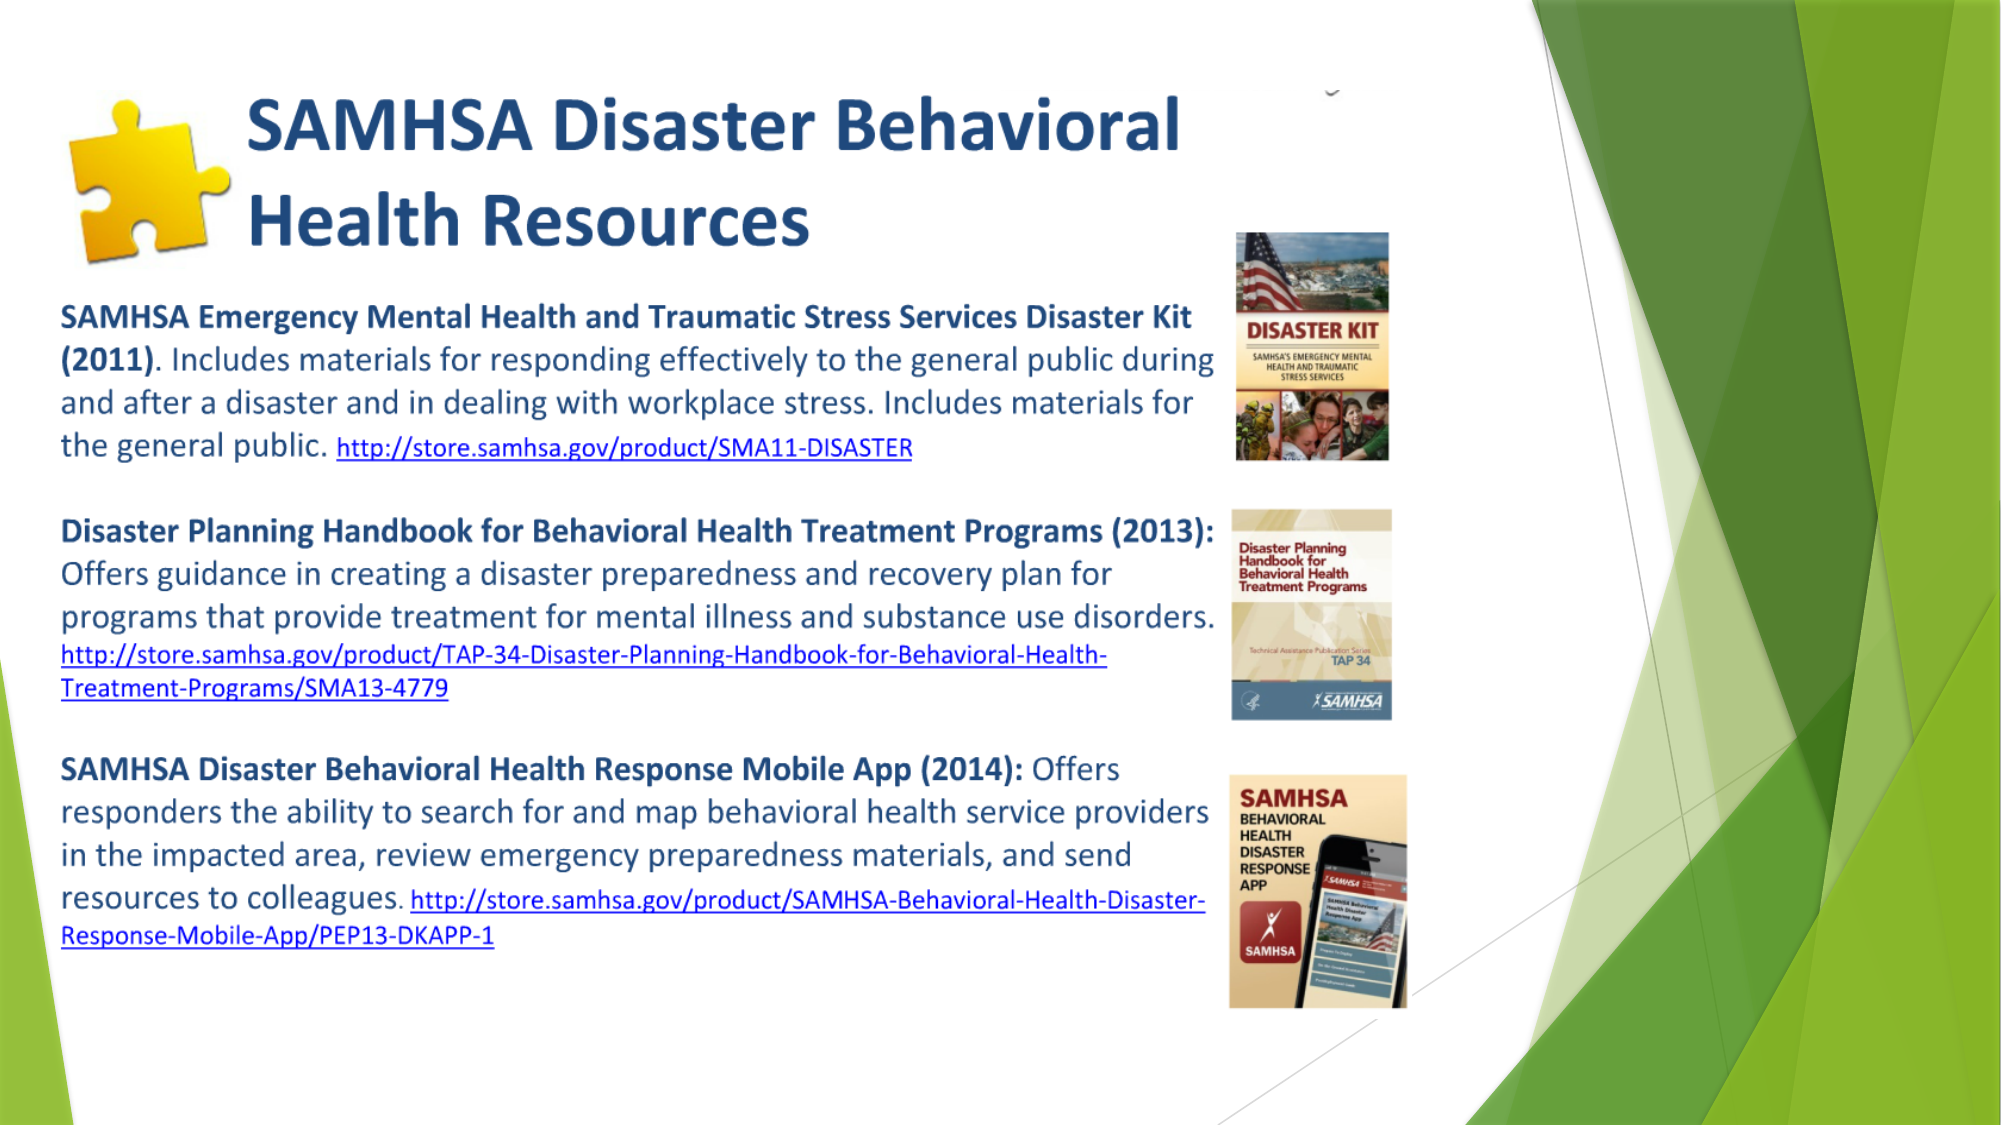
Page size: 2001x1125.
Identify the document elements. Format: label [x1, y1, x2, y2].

picture [60, 90, 1413, 1020]
